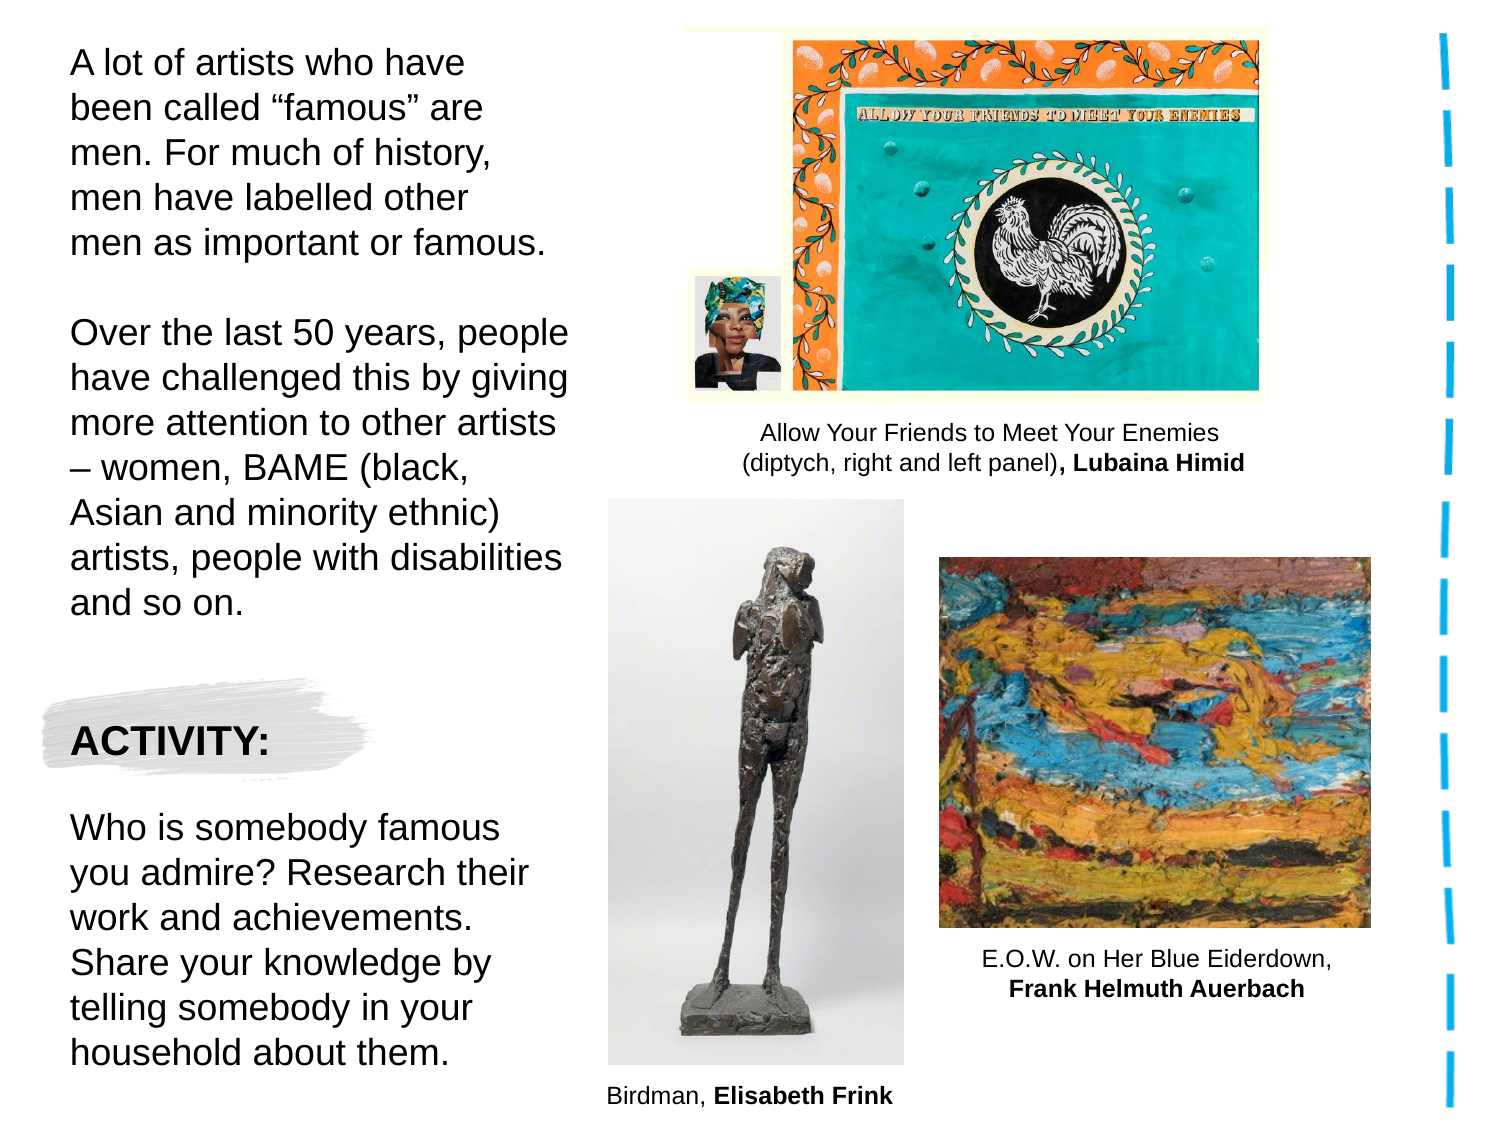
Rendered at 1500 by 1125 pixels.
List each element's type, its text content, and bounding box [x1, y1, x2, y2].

text_box A lot of artists who have been called “famous” are men. For much of history, men have labelled other men as important or famous. Over the last 50 years, people have challenged this by giving more attention to other artists – women, BAME (black, Asian and minority ethnic) artists, people with disabilities and so on. ACTIVITY: Who is somebody famous you admire? Research their work and achievements. Share your knowledge by telling somebody in your household about them. [55, 30, 585, 1125]
picture [1422, 966, 1471, 1121]
picture [607, 499, 904, 1065]
text_box E.O.W. on Her Blue Eiderdown, Frank Helmuth Auerbach [907, 935, 1413, 1011]
text_box Birdman, Elisabeth Frink [525, 1072, 975, 1117]
picture [29, 673, 377, 823]
picture [939, 557, 1371, 929]
text_box Allow Your Friends to Meet Your Enemies (diptych, right and left panel), Lubaina Himid [681, 408, 1307, 484]
picture [682, 21, 1500, 956]
